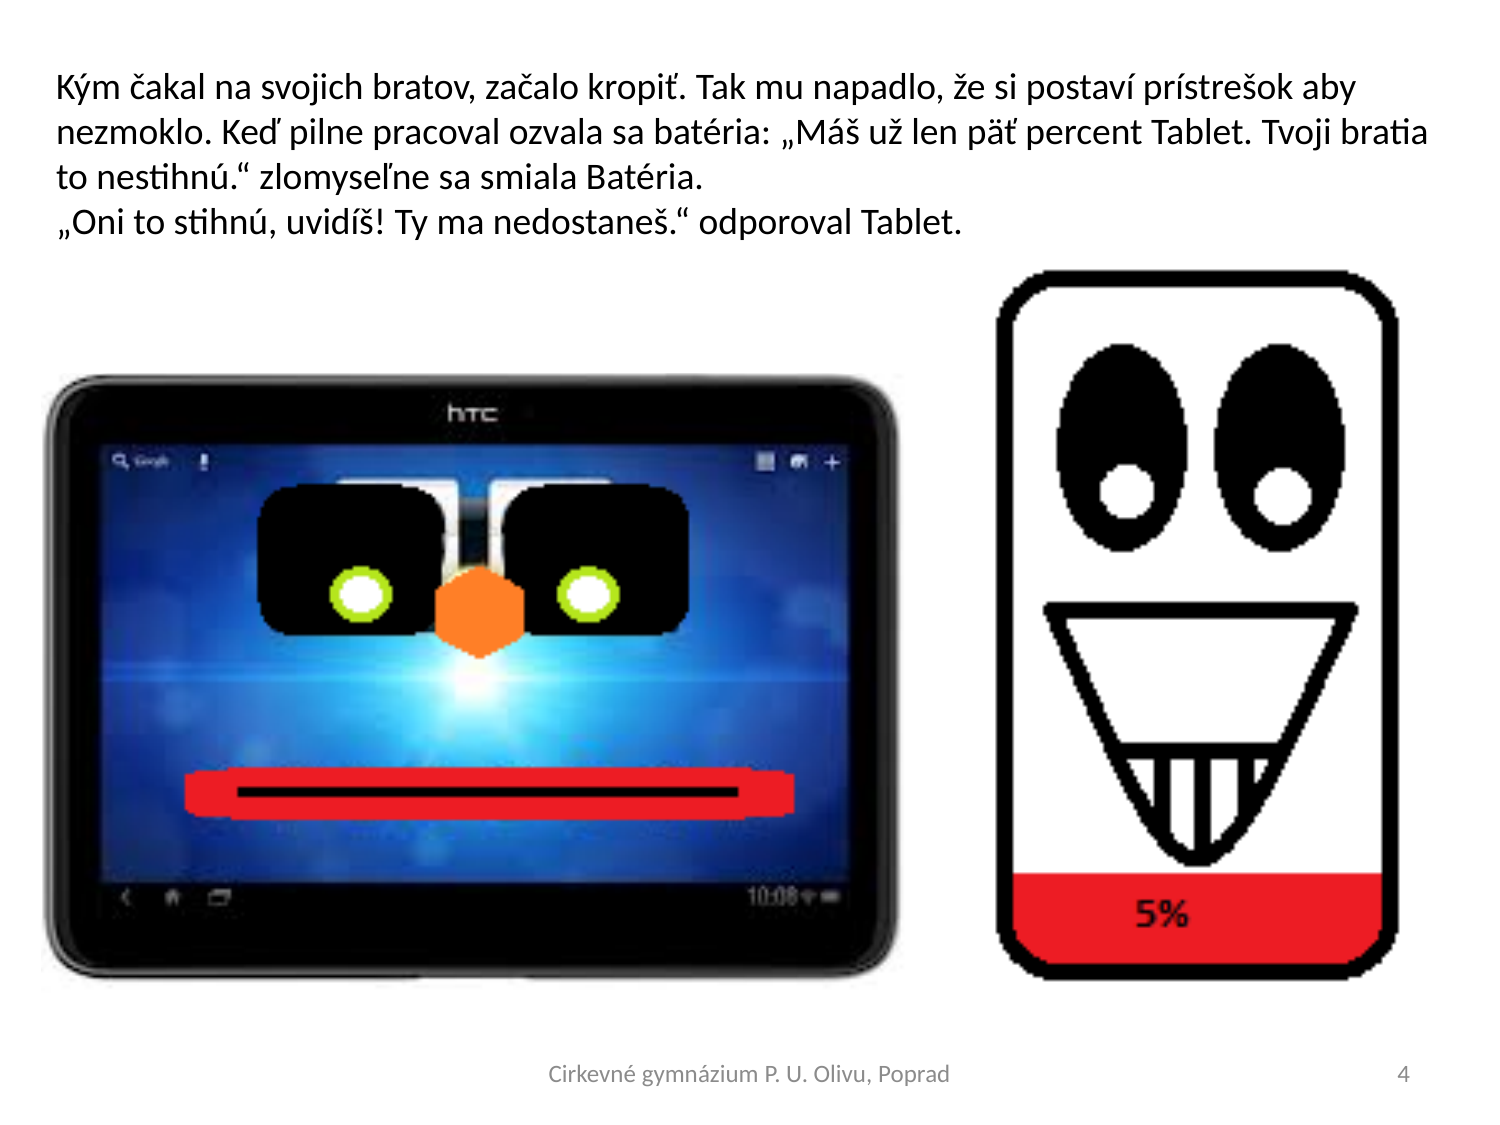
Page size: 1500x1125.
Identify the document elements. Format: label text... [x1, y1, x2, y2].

footer Cirkevné gymnázium P. U. Olivu, Poprad [512, 1042, 988, 1103]
picture [41, 373, 947, 1009]
picture [974, 207, 1440, 995]
slide_number 4 [1074, 1042, 1425, 1103]
text_box Kým čakal na svojich bratov, začalo kropiť. Tak mu napadlo, že si postaví prístrešok aby nezmoklo. Keď pilne pracoval ozvala sa batéria: „Máš už len päť percent Tablet. Tvoji bratia to nestihnú.“ zlomyseľne sa smiala Batéria. „Oni to stihnú, uvidíš! Ty ma nedostaneš.“ odporoval Tablet. [41, 54, 1465, 295]
